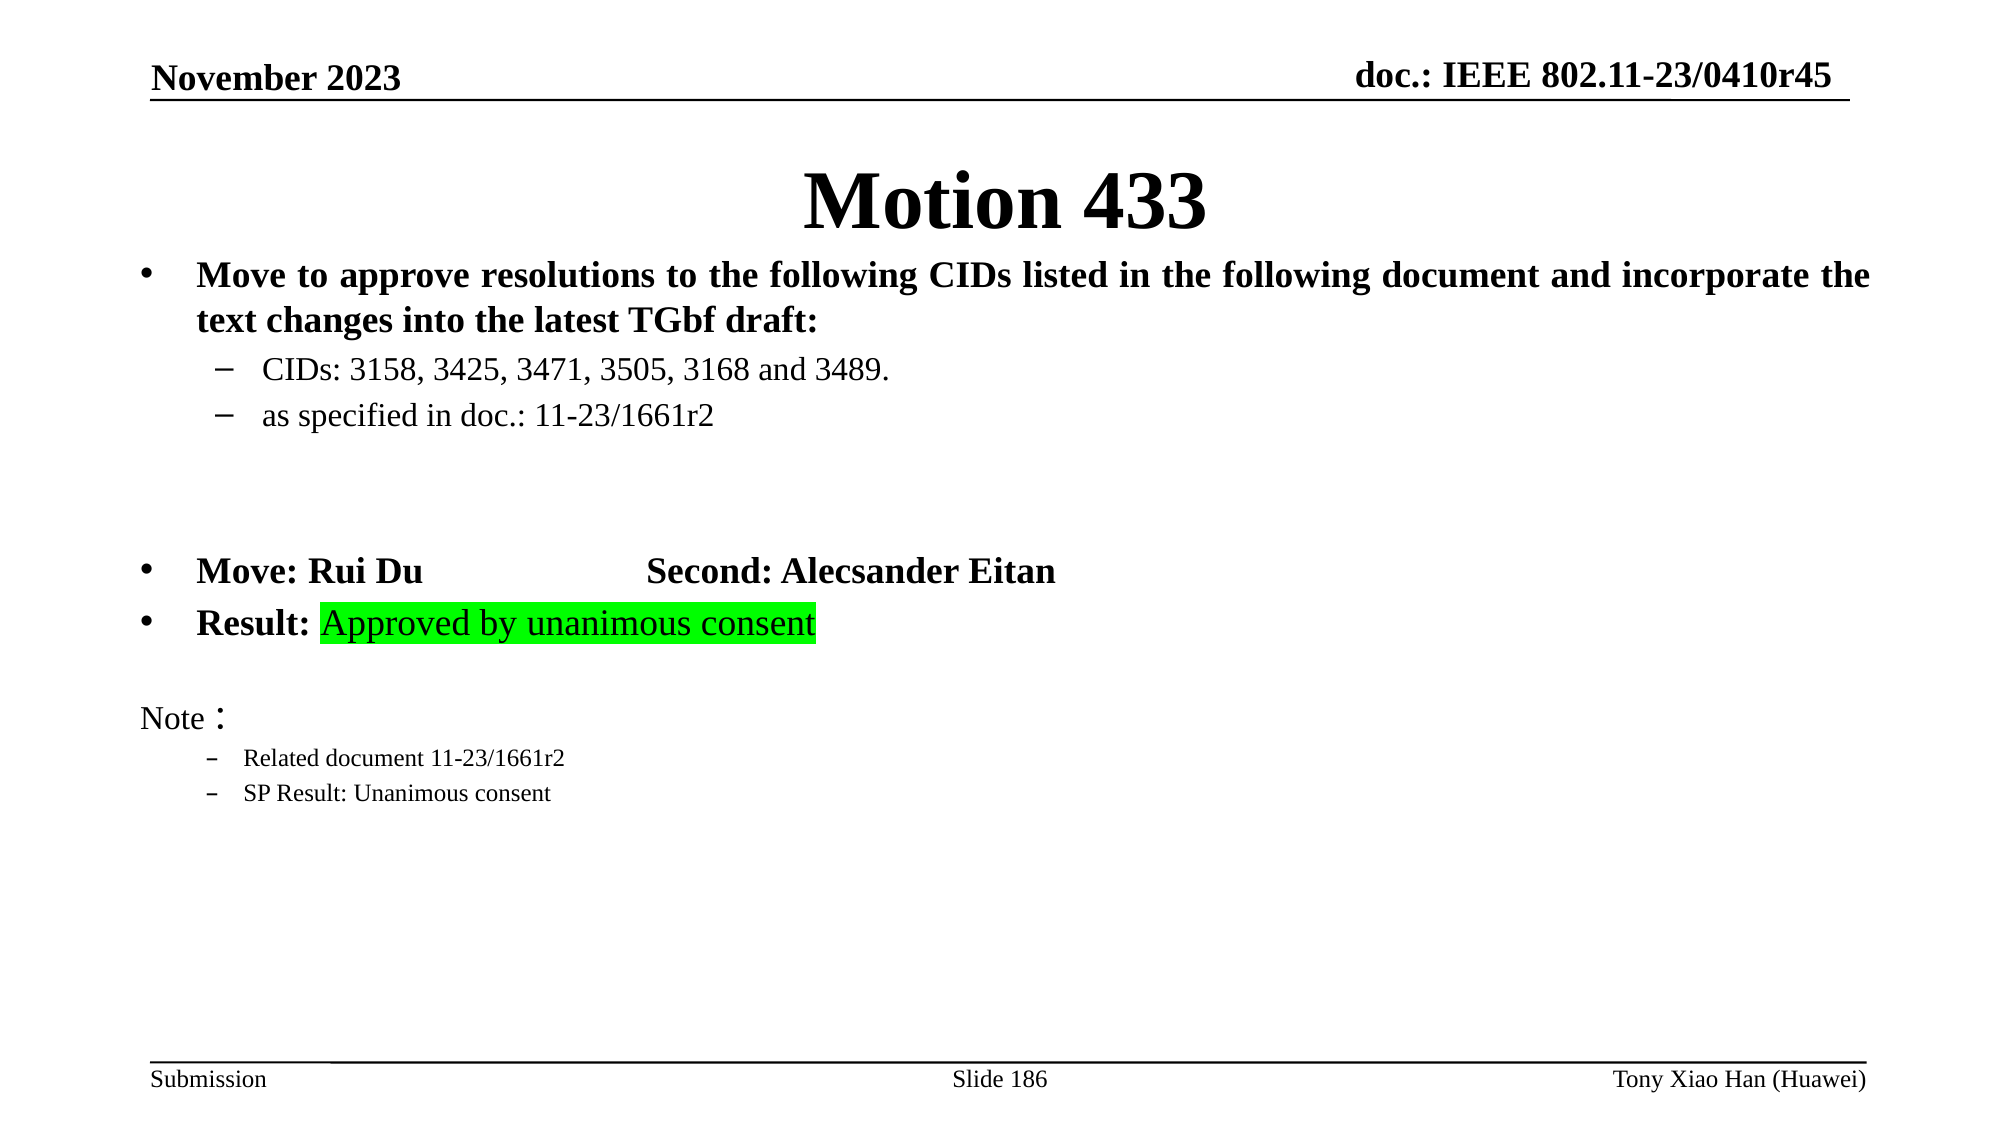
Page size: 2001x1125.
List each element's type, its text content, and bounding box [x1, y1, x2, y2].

text_box Move to approve resolutions to the following CIDs listed in the following document and incorporate the text changes into the latest TGbf draft: CIDs: 3158, 3425, 3471, 3505, 3168 and 3489. as specified in doc.: 11-23/1661r2 Move: Rui Du Second: Alecsander Eitan Result: Approved by unanimous consent Note： Related document 11-23/1661r2 SP Result: Unanimous consent [125, 212, 1888, 988]
text_box Motion 433 [368, 137, 1644, 212]
